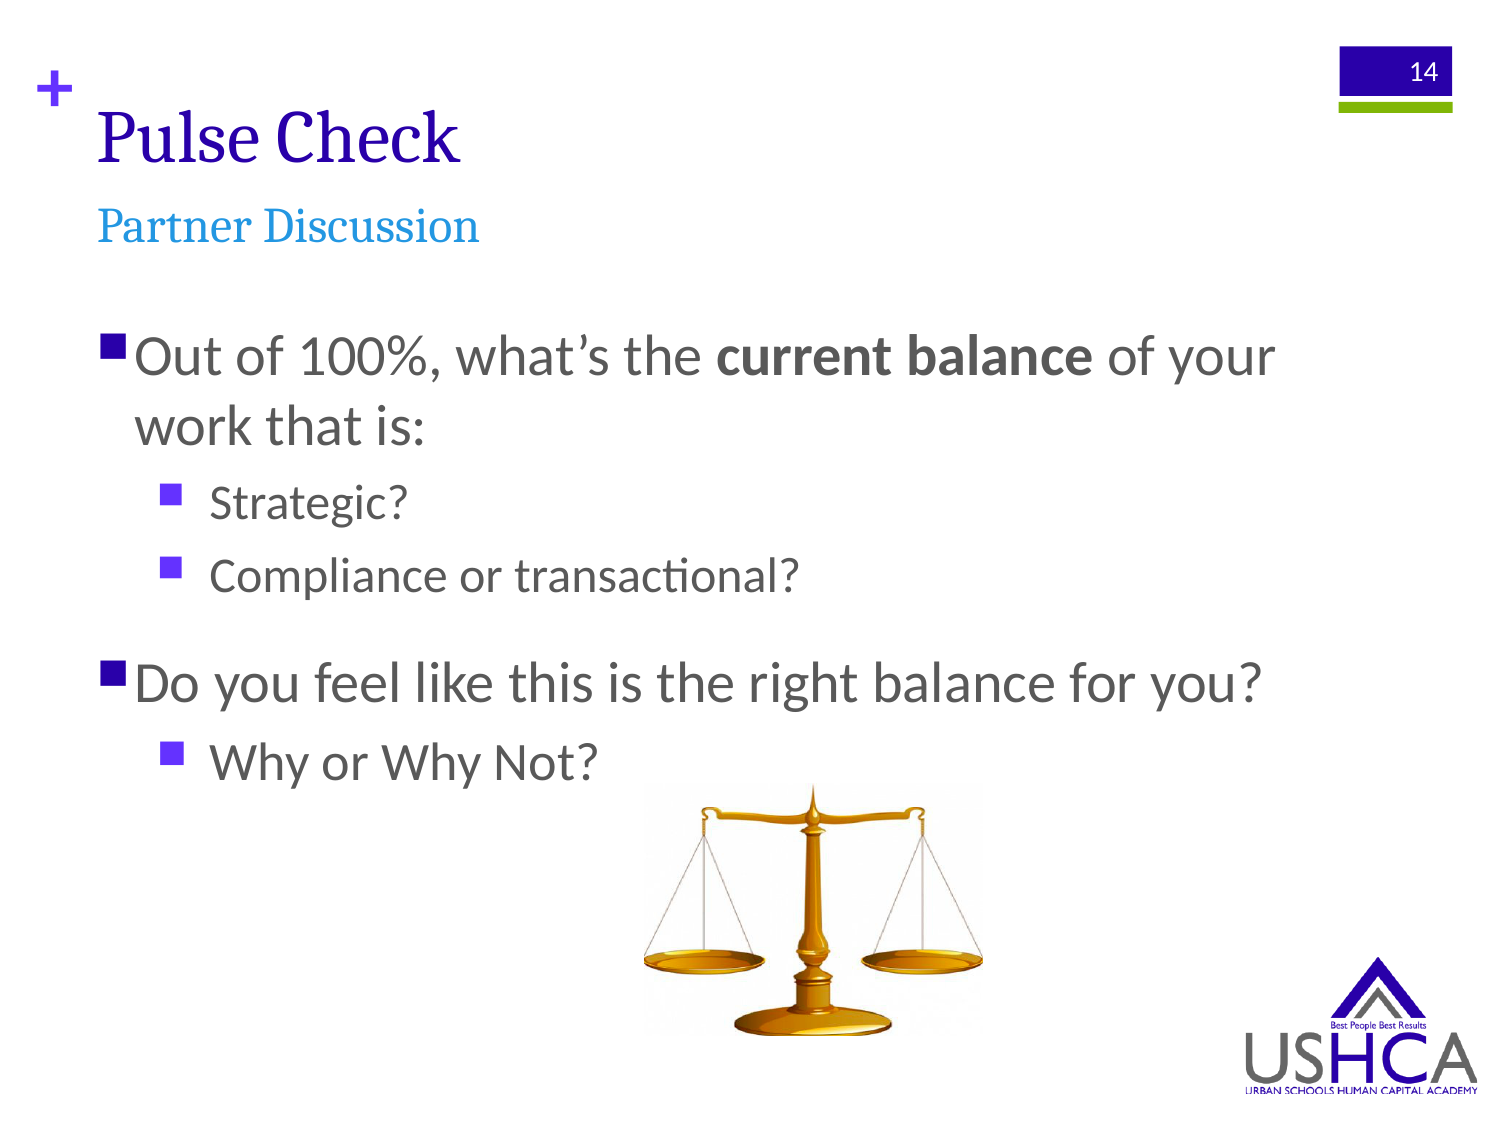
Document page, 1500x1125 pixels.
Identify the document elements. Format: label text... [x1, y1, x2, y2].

list Out of 100%, what’s the current balance of your work that is: Strategic? Compliance or transactional? Do you feel like this is the right balance for you? Why or Why Not? [81, 310, 1415, 1062]
list Partner Discussion [81, 185, 1322, 313]
slide_number 14 [1362, 39, 1454, 100]
title Pulse Check [81, 22, 1322, 185]
picture [643, 783, 983, 1037]
